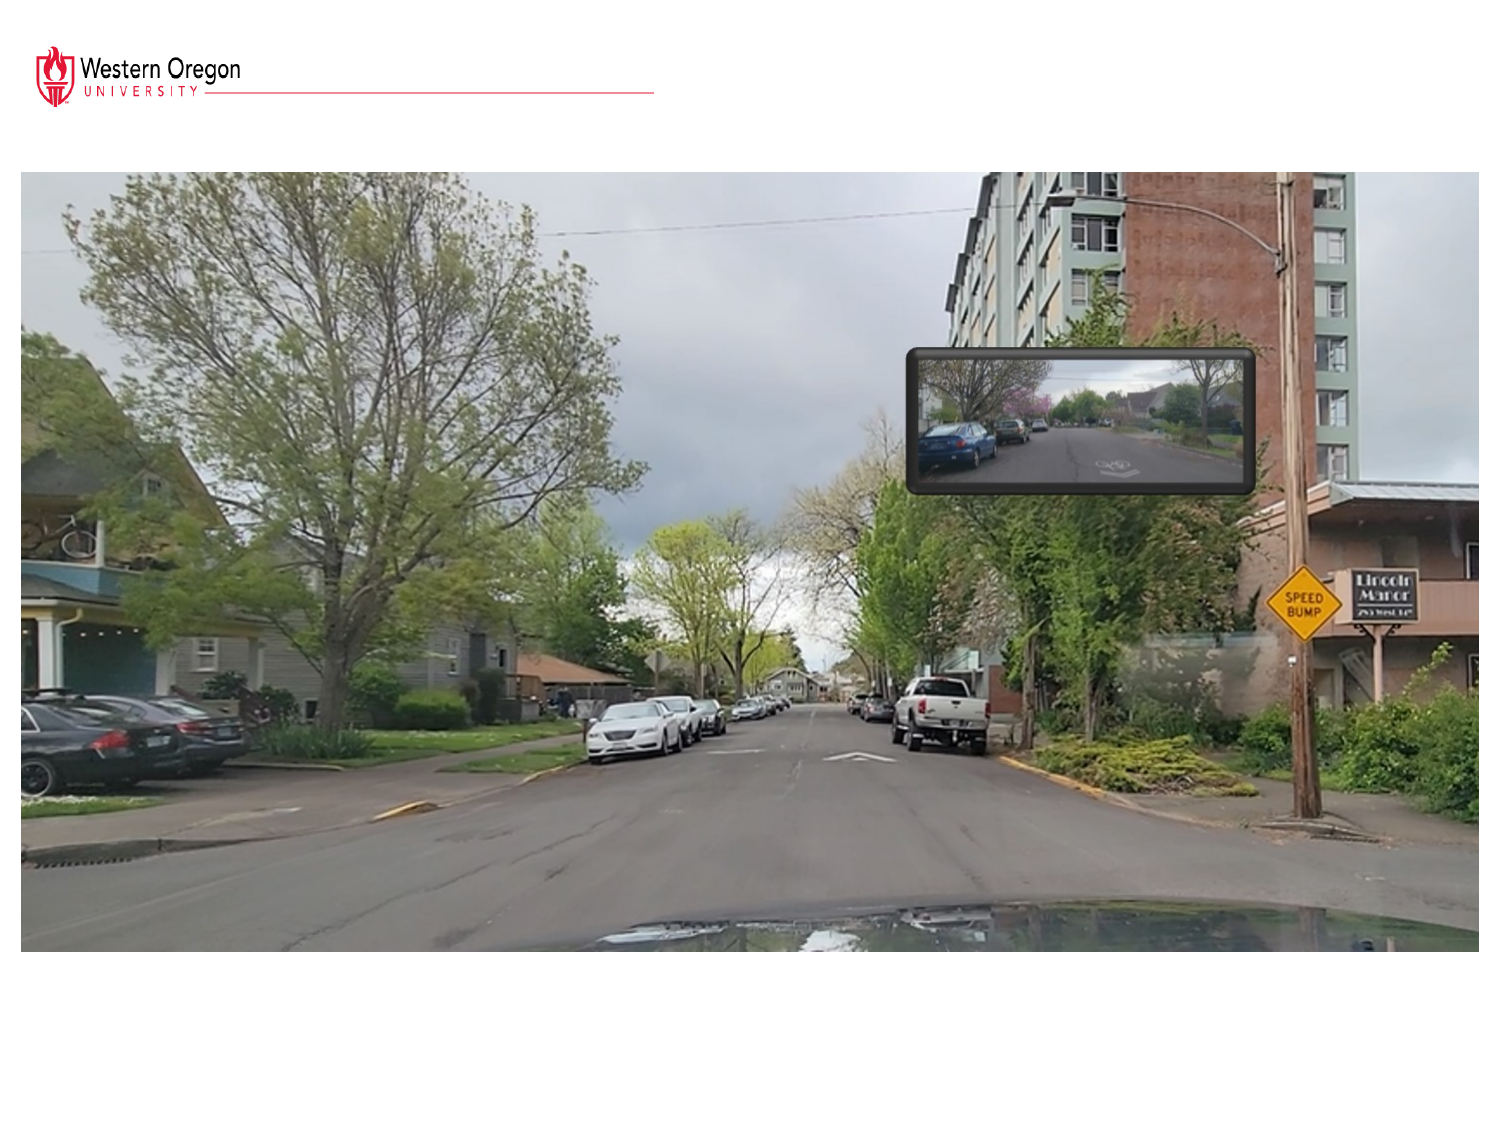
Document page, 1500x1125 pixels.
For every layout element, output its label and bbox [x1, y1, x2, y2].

picture [36, 46, 654, 107]
picture [21, 172, 1479, 953]
